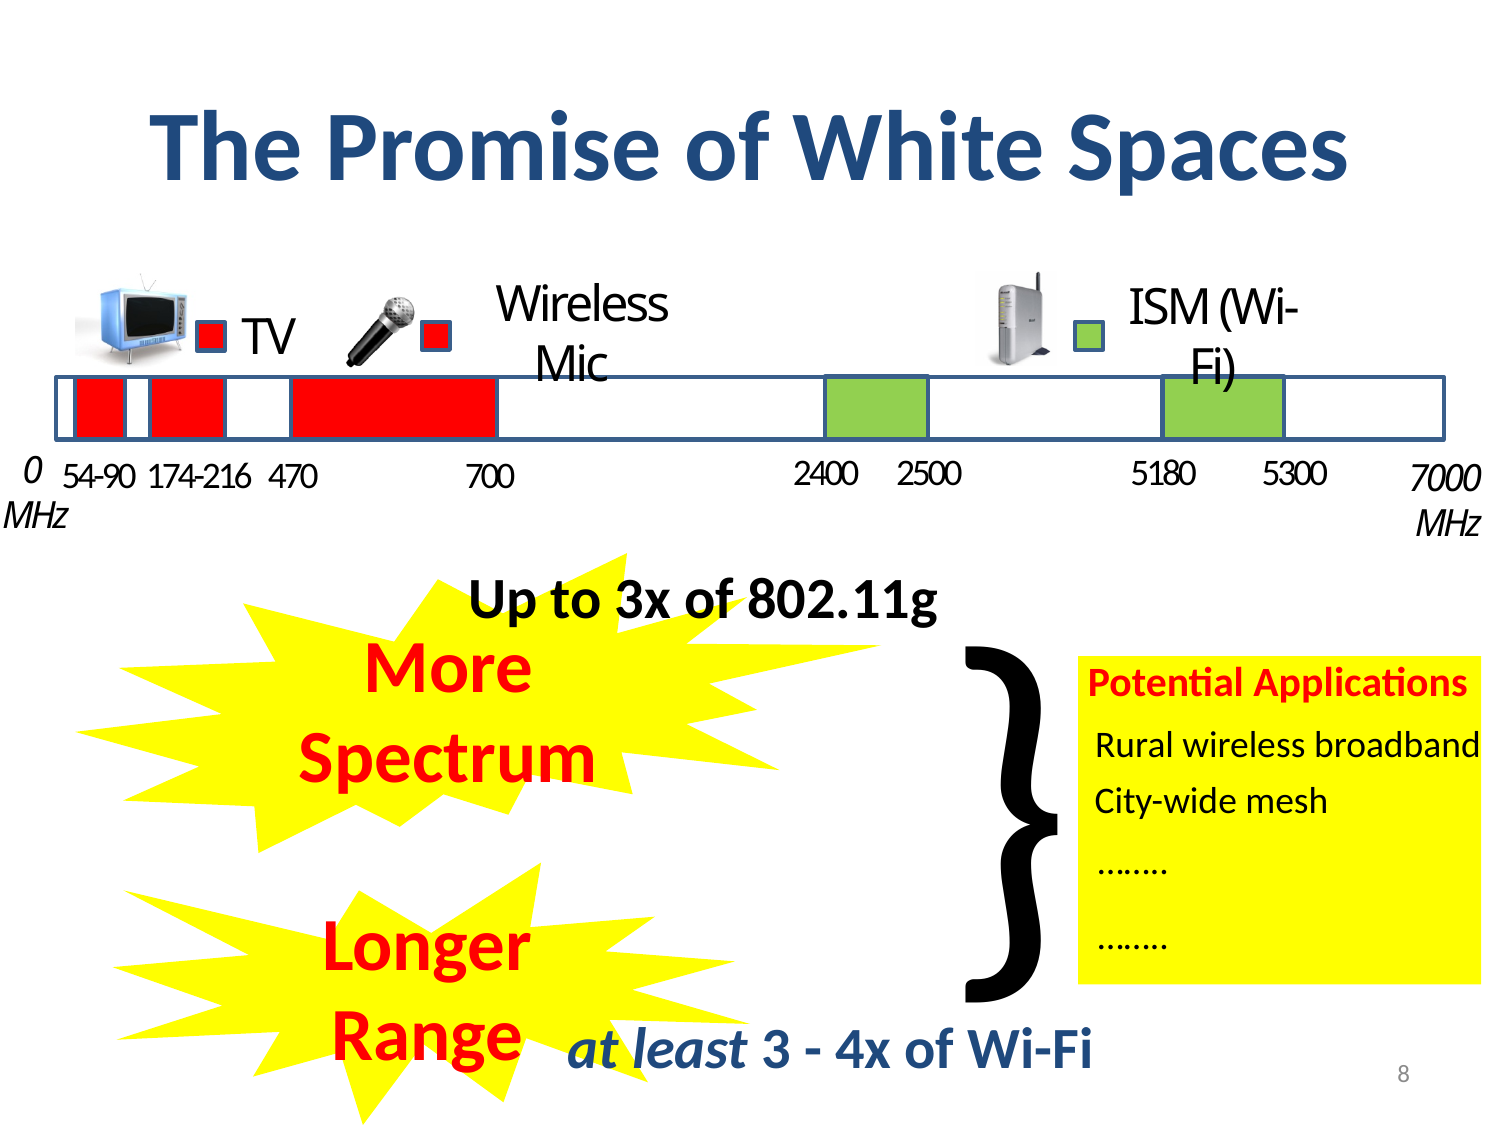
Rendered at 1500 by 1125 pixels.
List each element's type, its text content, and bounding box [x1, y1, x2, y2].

text_box 700 [450, 443, 535, 504]
text_box More Spectrum [72, 577, 884, 855]
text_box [74, 380, 498, 440]
text_box 470 [291, 448, 338, 504]
text_box 7000 MHz [1368, 446, 1500, 526]
text_box [930, 375, 1160, 442]
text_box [327, 284, 713, 379]
text_box 5300 [1246, 441, 1350, 501]
text_box [54, 375, 70, 438]
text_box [74, 266, 369, 373]
text_box Up to 3x of 802.11g [453, 553, 922, 638]
title The Promise of White Spaces [75, 34, 1425, 247]
text_box 174-216 [131, 448, 291, 504]
text_box 54-90 [46, 444, 131, 504]
slide_number 8 [1074, 1052, 1425, 1103]
text_box [501, 375, 823, 442]
text_box 0 MHz [0, 438, 110, 544]
text_box [1286, 375, 1446, 442]
text_box [1160, 382, 1286, 441]
text_box [823, 374, 930, 441]
text_box Longer Range [110, 860, 738, 1125]
text_box 5180 [1115, 441, 1219, 501]
text_box 2500 [881, 441, 985, 501]
text_box 2400 [778, 441, 881, 501]
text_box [974, 271, 1332, 373]
text_box at least 3 - 4x of Wi-Fi [553, 1003, 1144, 1088]
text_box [927, 524, 1499, 1043]
